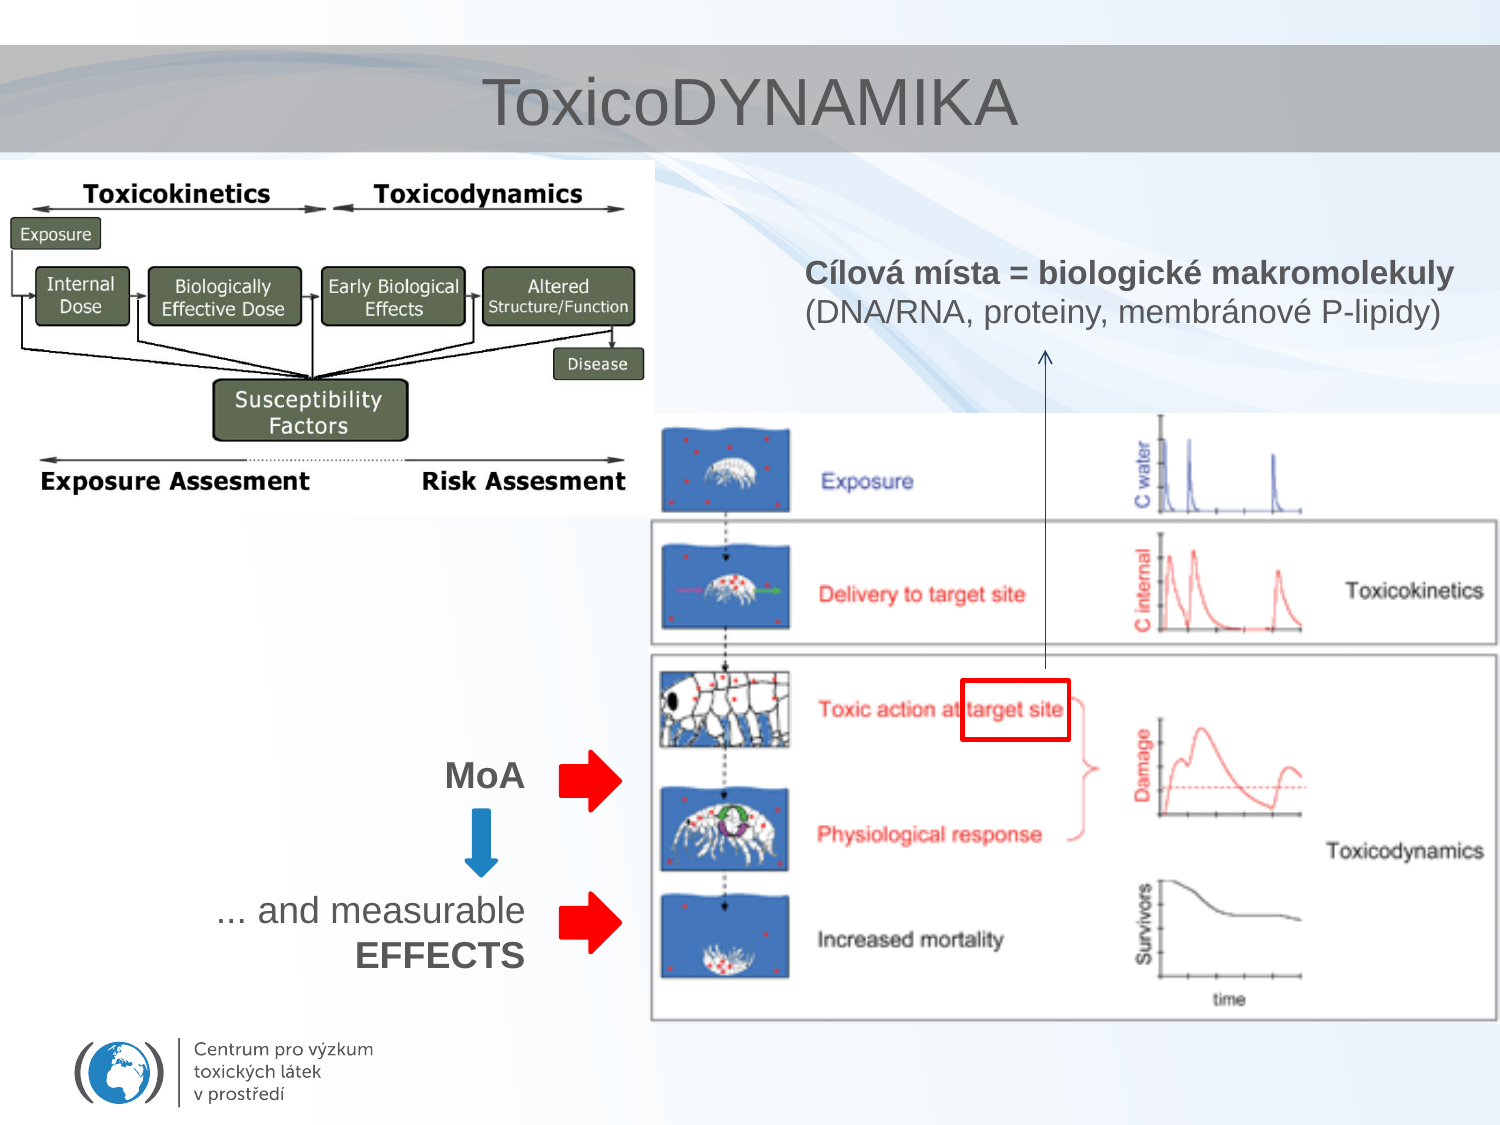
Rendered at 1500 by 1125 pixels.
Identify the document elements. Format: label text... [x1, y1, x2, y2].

text_box MoA ... and measurable EFFECTS [200, 743, 541, 984]
picture [0, 153, 1500, 1125]
text_box [558, 891, 623, 955]
text_box [464, 808, 499, 878]
text_box Cílová místa = biologické makromolekuly (DNA/RNA, proteiny, membránové P-lipidy) [790, 243, 1471, 338]
text_box [558, 749, 623, 813]
title ToxicoDYNAMIKA [0, 45, 1500, 153]
picture [0, 0, 1500, 45]
